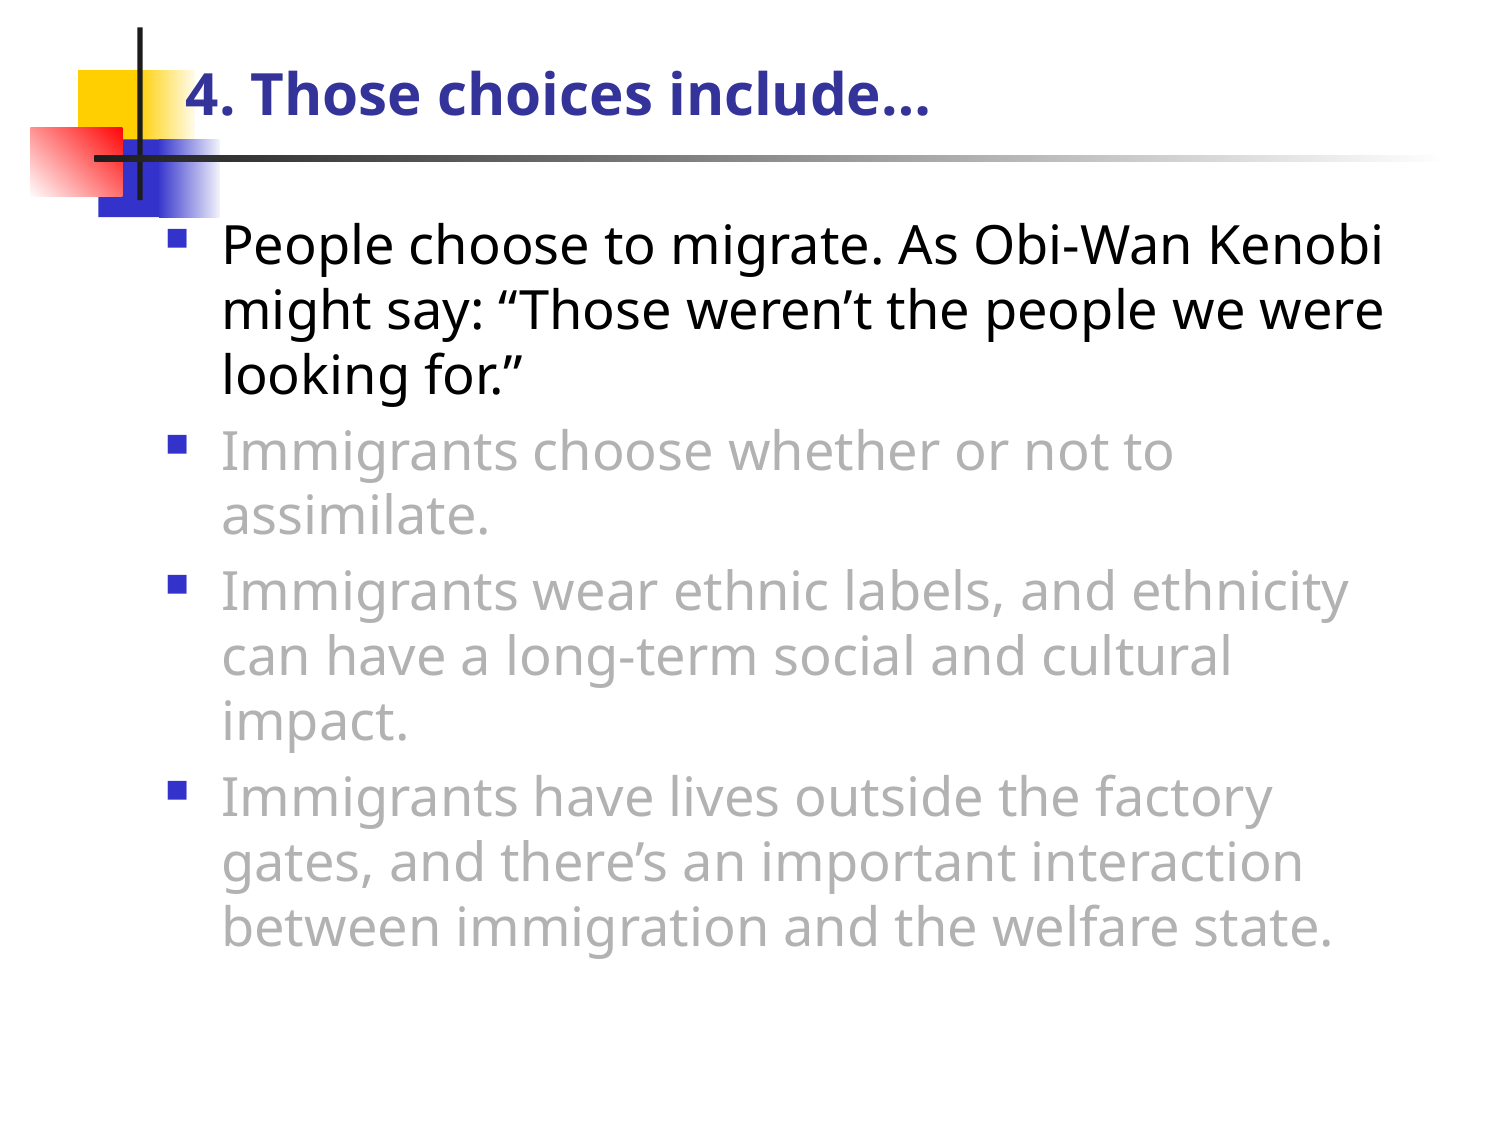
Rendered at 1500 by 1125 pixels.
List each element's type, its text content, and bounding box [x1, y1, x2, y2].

list People choose to migrate. As Obi-Wan Kenobi might say: “Those weren’t the people we were looking for.” Immigrants choose whether or not to assimilate. Immigrants wear ethnic labels, and ethnicity can have a long-term social and cultural impact. Immigrants have lives outside the factory gates, and there’s an important interaction between immigration and the welfare state. [149, 202, 1426, 1018]
title 4. Those choices include… [170, 57, 1376, 145]
